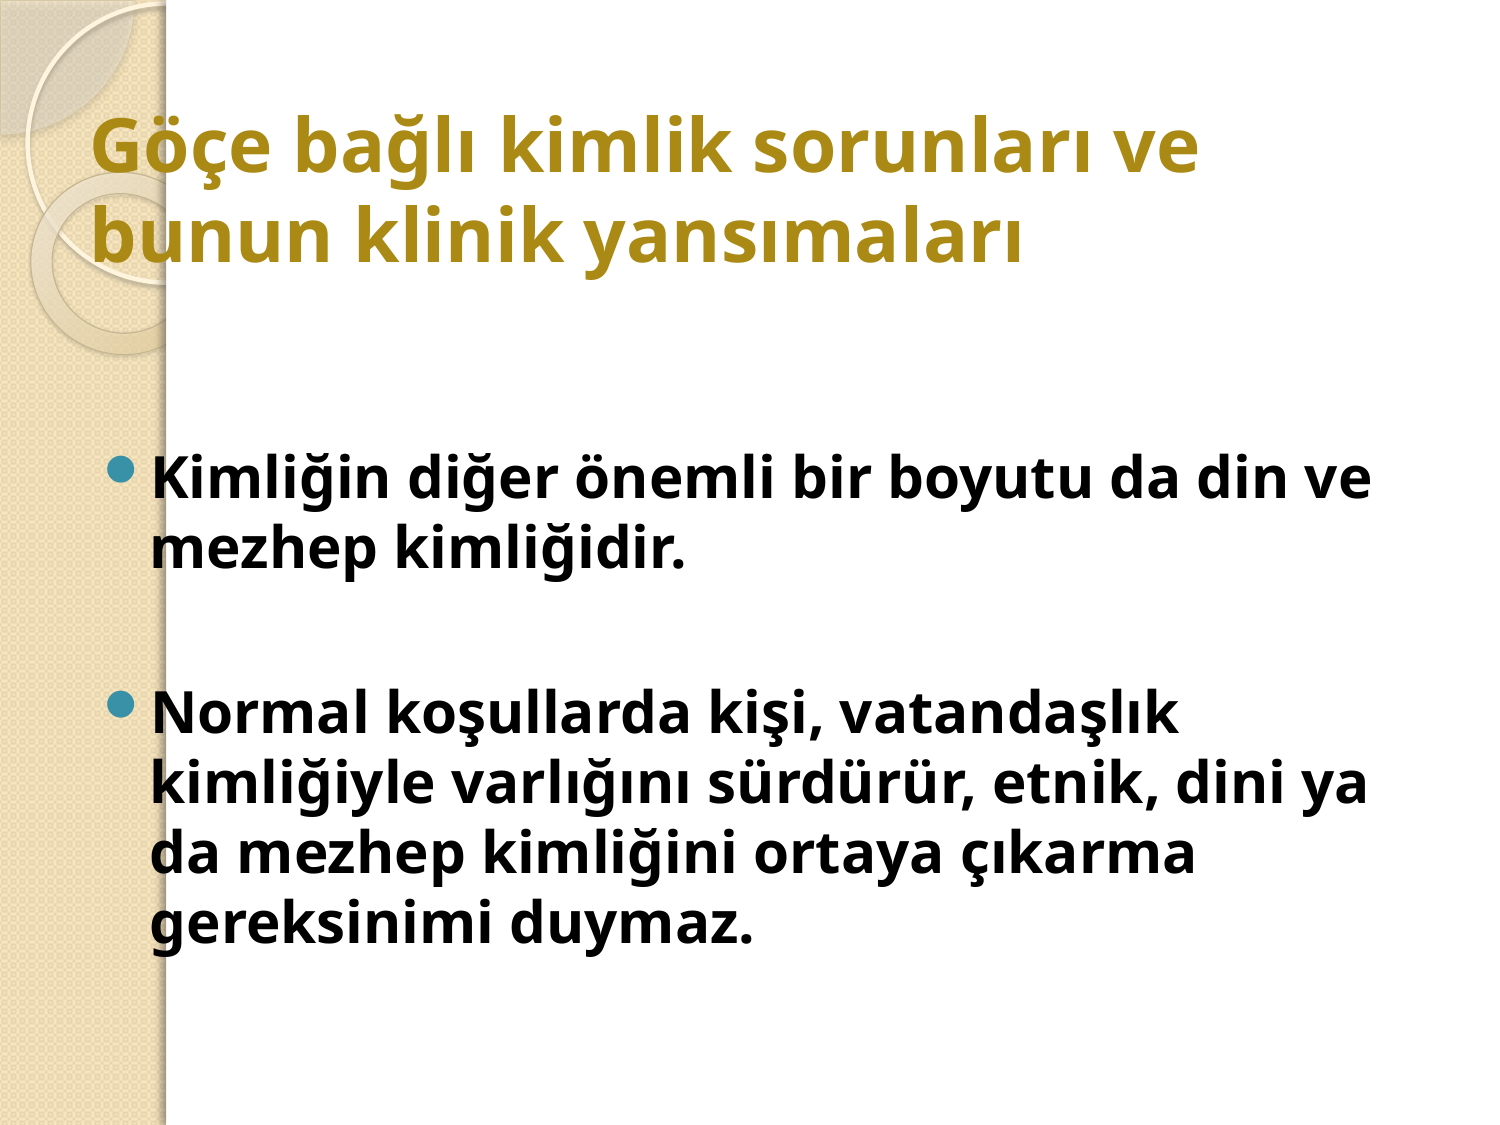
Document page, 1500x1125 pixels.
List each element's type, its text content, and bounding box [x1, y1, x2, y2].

list Kimliğin diğer önemli bir boyutu da din ve mezhep kimliğidir. Normal koşullarda kişi, vatandaşlık kimliğiyle varlığını sürdürür, etnik, dini ya da mezhep kimliğini ortaya çıkarma gereksinimi duymaz. [75, 350, 1438, 1088]
title Göçe bağlı kimlik sorunları ve bunun klinik yansımaları [75, 87, 1425, 288]
